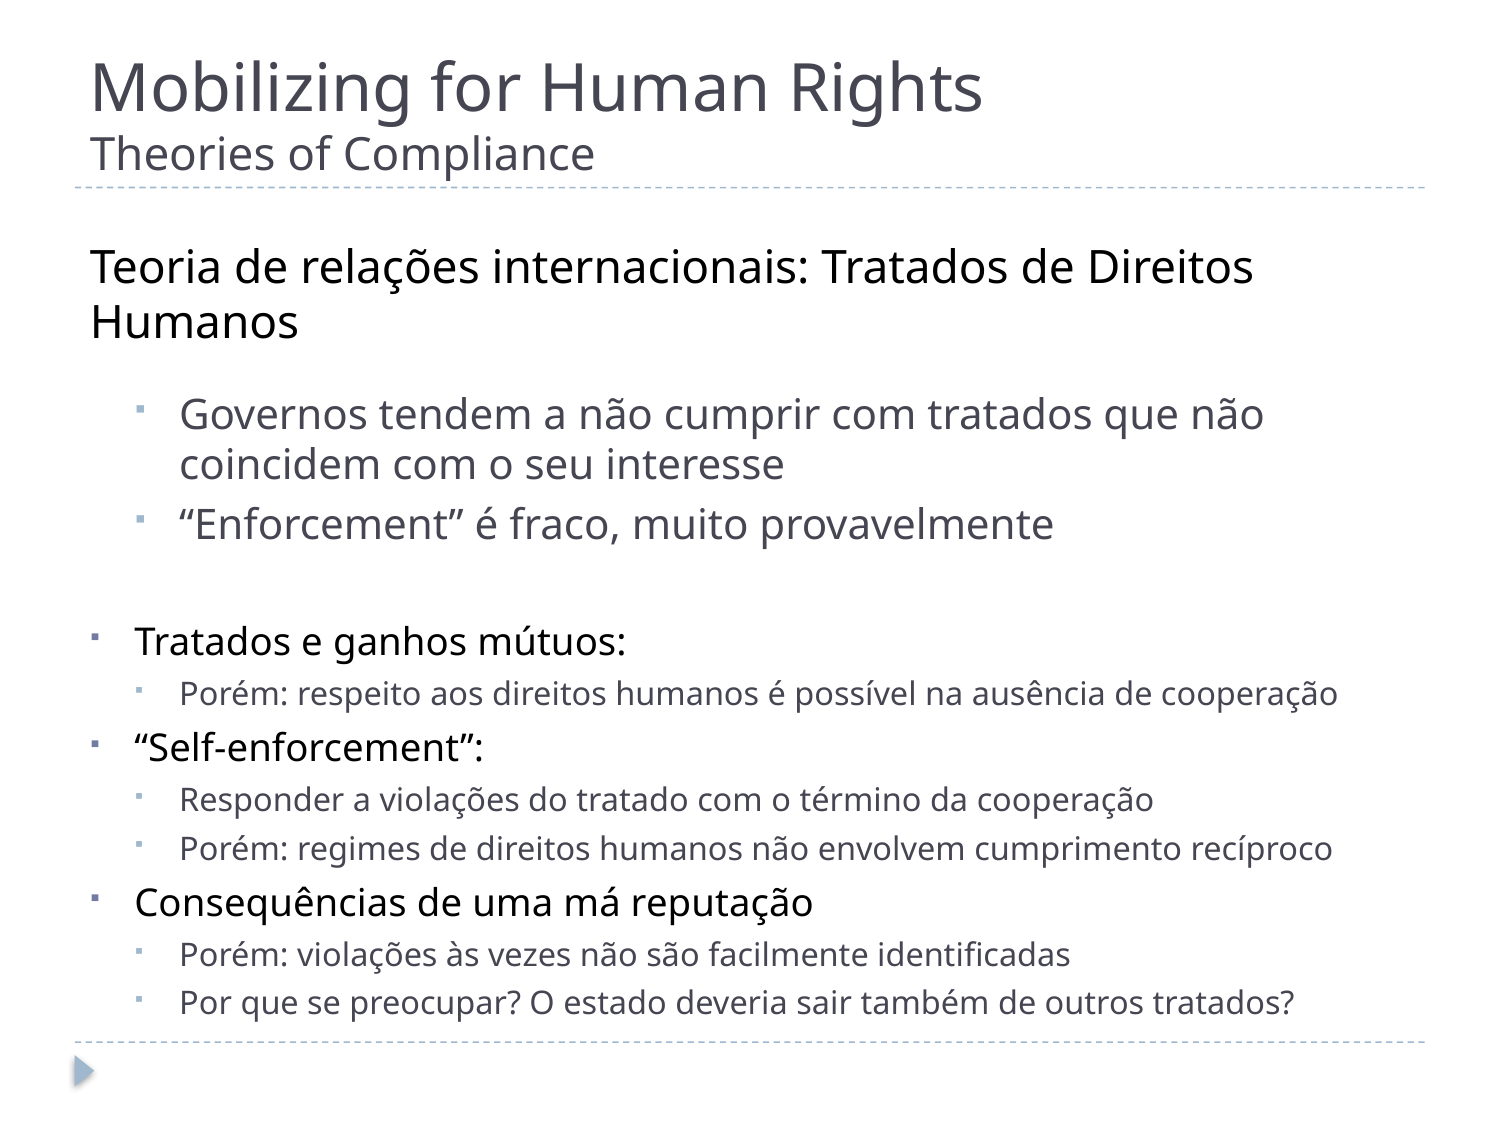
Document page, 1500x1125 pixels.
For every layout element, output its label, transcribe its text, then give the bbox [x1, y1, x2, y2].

title Mobilizing for Human Rights Theories of Compliance [75, 24, 1425, 188]
list Teoria de relações internacionais: Tratados de Direitos Humanos Governos tendem a não cumprir com tratados que não coincidem com o seu interesse “Enforcement” é fraco, muito provavelmente Tratados e ganhos mútuos: Porém: respeito aos direitos humanos é possível na ausência de cooperação “Self-enforcement”: Responder a violações do tratado com o término da cooperação Porém: regimes de direitos humanos não envolvem cumprimento recíproco Consequências de uma má reputação Porém: violações às vezes não são facilmente identificadas Por que se preocupar? O estado deveria sair também de outros tratados? [75, 200, 1425, 1038]
